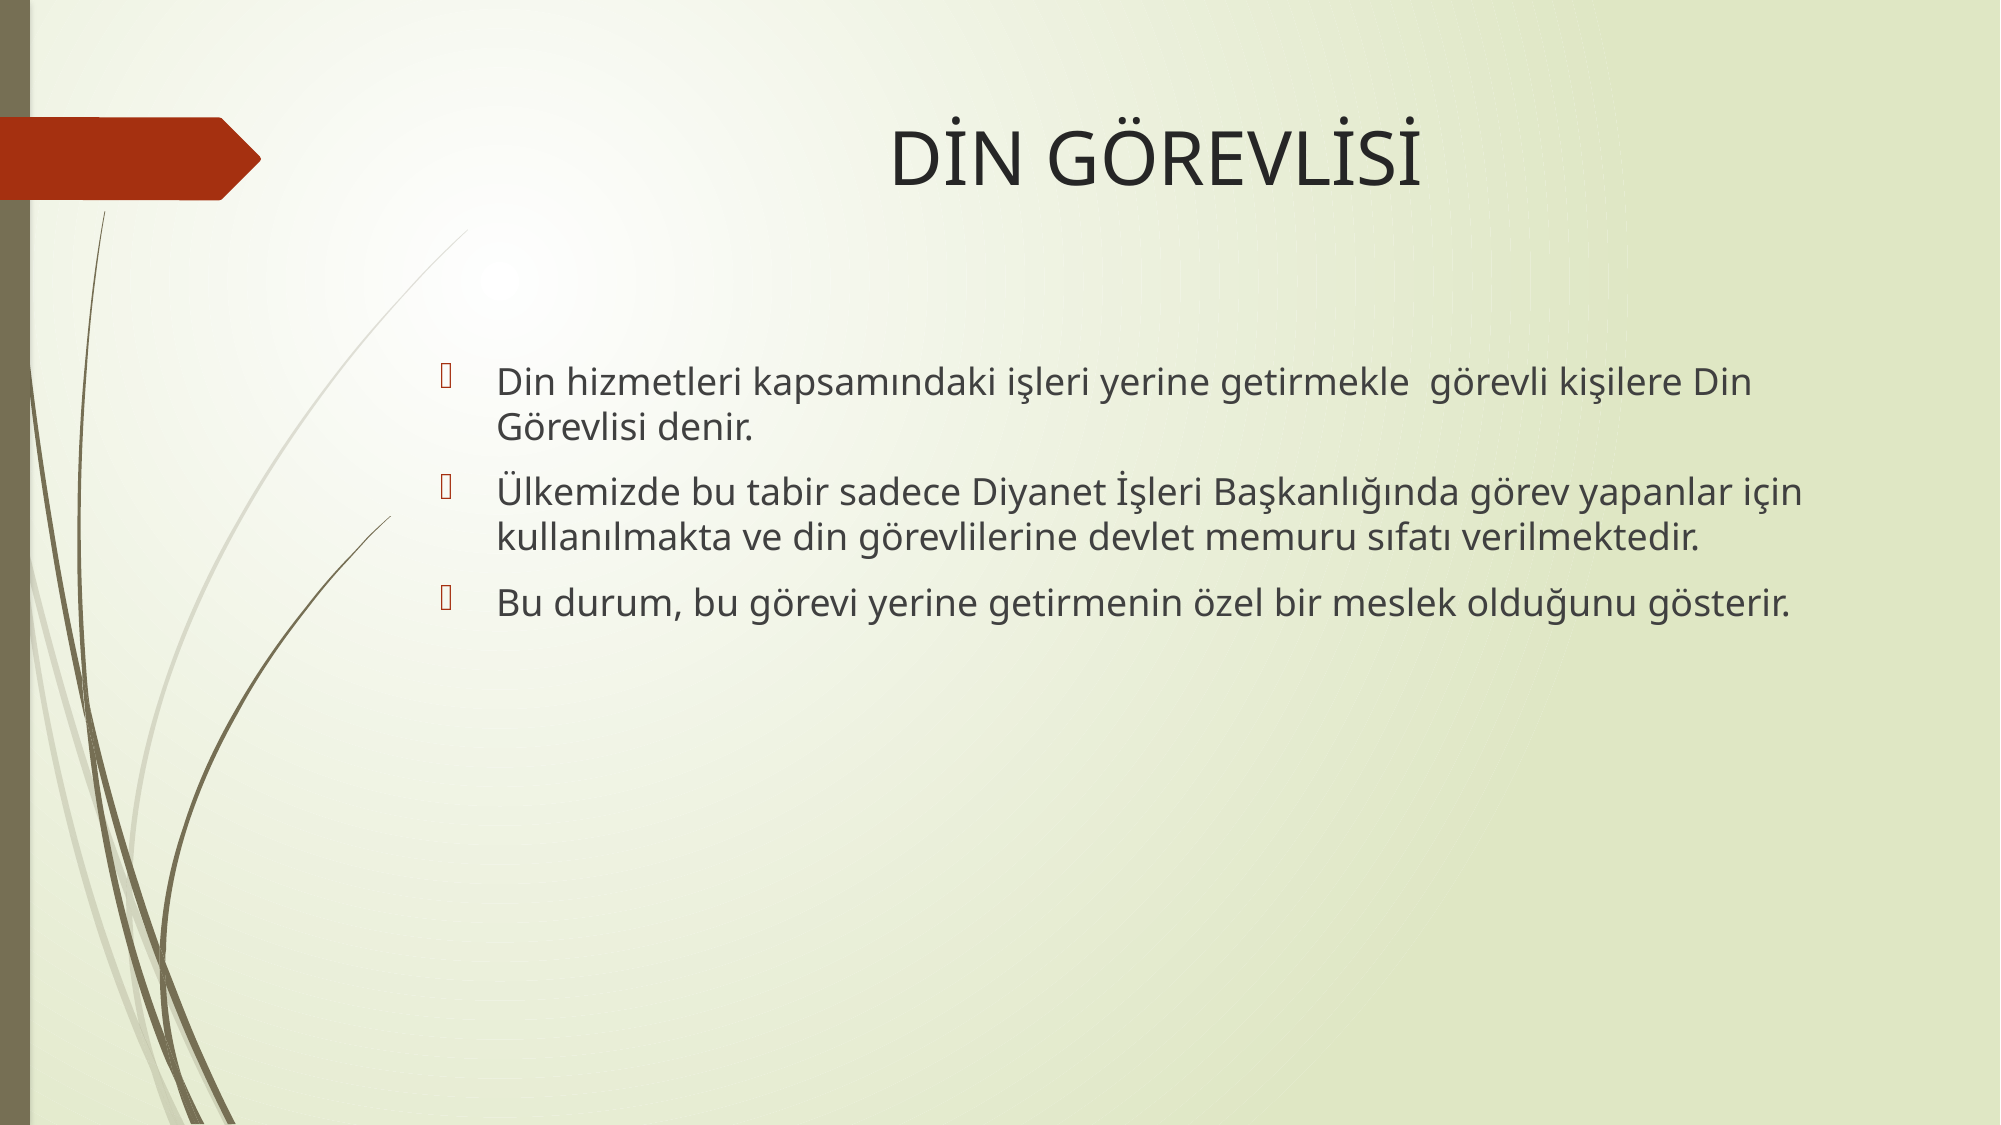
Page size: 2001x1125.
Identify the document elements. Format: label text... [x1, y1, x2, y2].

title DİN GÖREVLİSİ [425, 102, 1888, 313]
list Din hizmetleri kapsamındaki işleri yerine getirmekle görevli kişilere Din Görevlisi denir. Ülkemizde bu tabir sadece Diyanet İşleri Başkanlığında görev yapanlar için kullanılmakta ve din görevlilerine devlet memuru sıfatı verilmektedir. Bu durum, bu görevi yerine getirmenin özel bir meslek olduğunu gösterir. [424, 350, 1888, 970]
